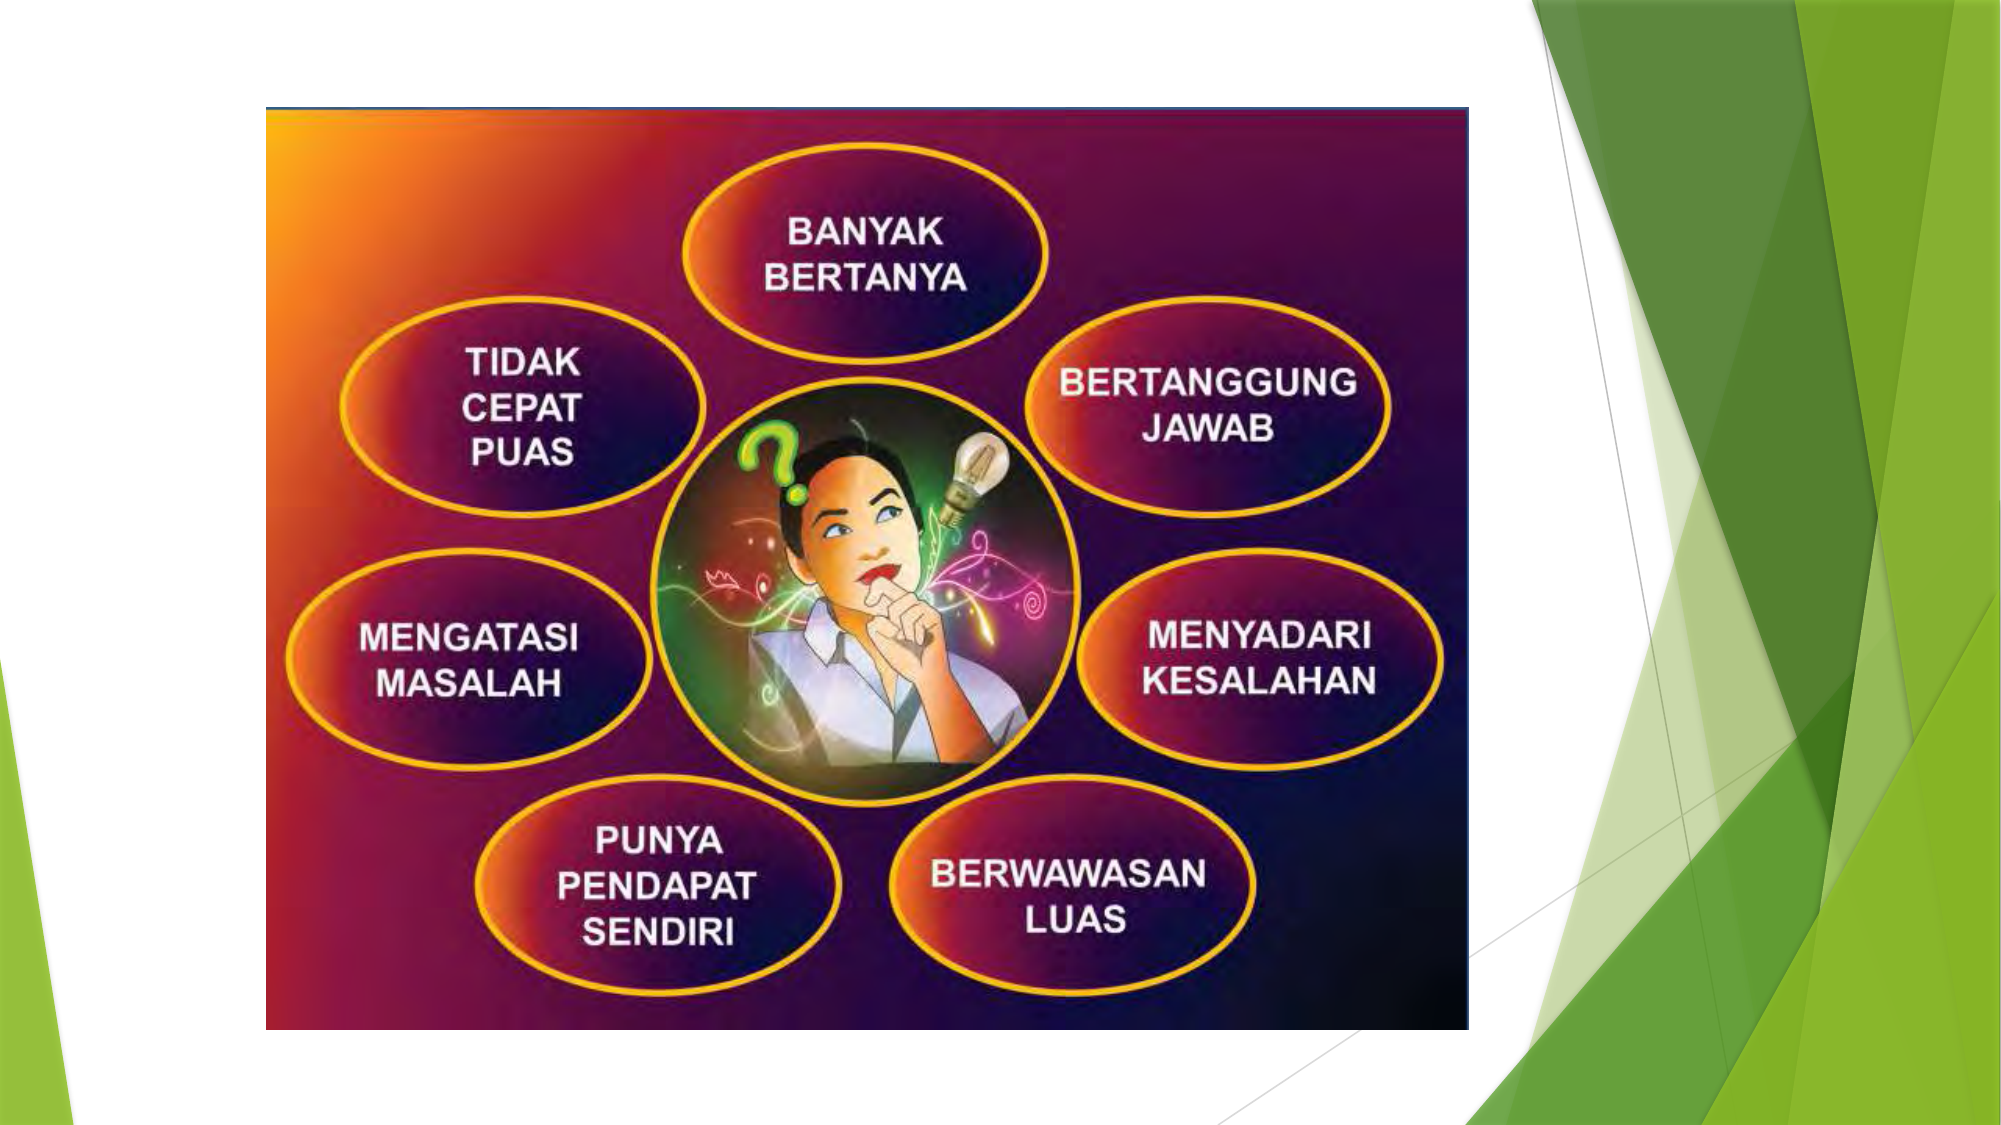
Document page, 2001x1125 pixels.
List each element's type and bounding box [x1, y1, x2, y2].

list [265, 106, 1470, 1030]
